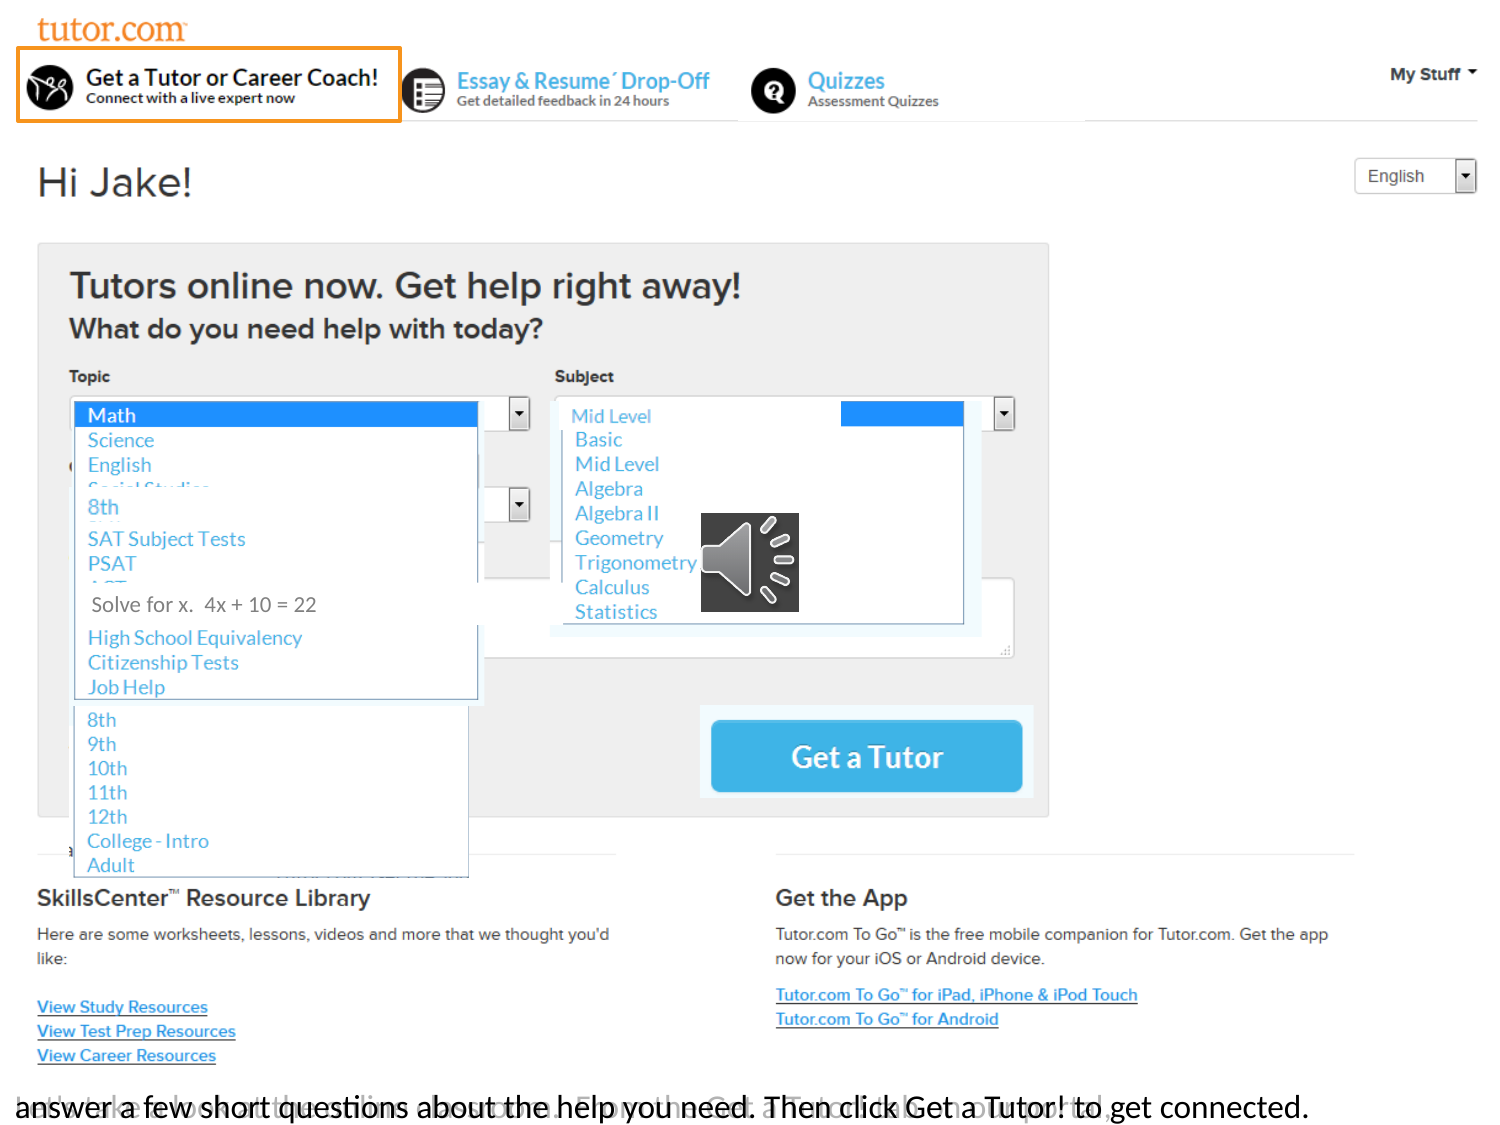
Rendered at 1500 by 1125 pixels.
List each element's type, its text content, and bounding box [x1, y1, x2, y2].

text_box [0, 0, 1500, 1086]
picture [549, 397, 982, 637]
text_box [17, 47, 1085, 121]
picture [68, 401, 485, 879]
picture [699, 705, 1034, 799]
text_box answer a few short questions about the help you need. Then click Get a Tutor! to get connected. [0, 1094, 1500, 1125]
